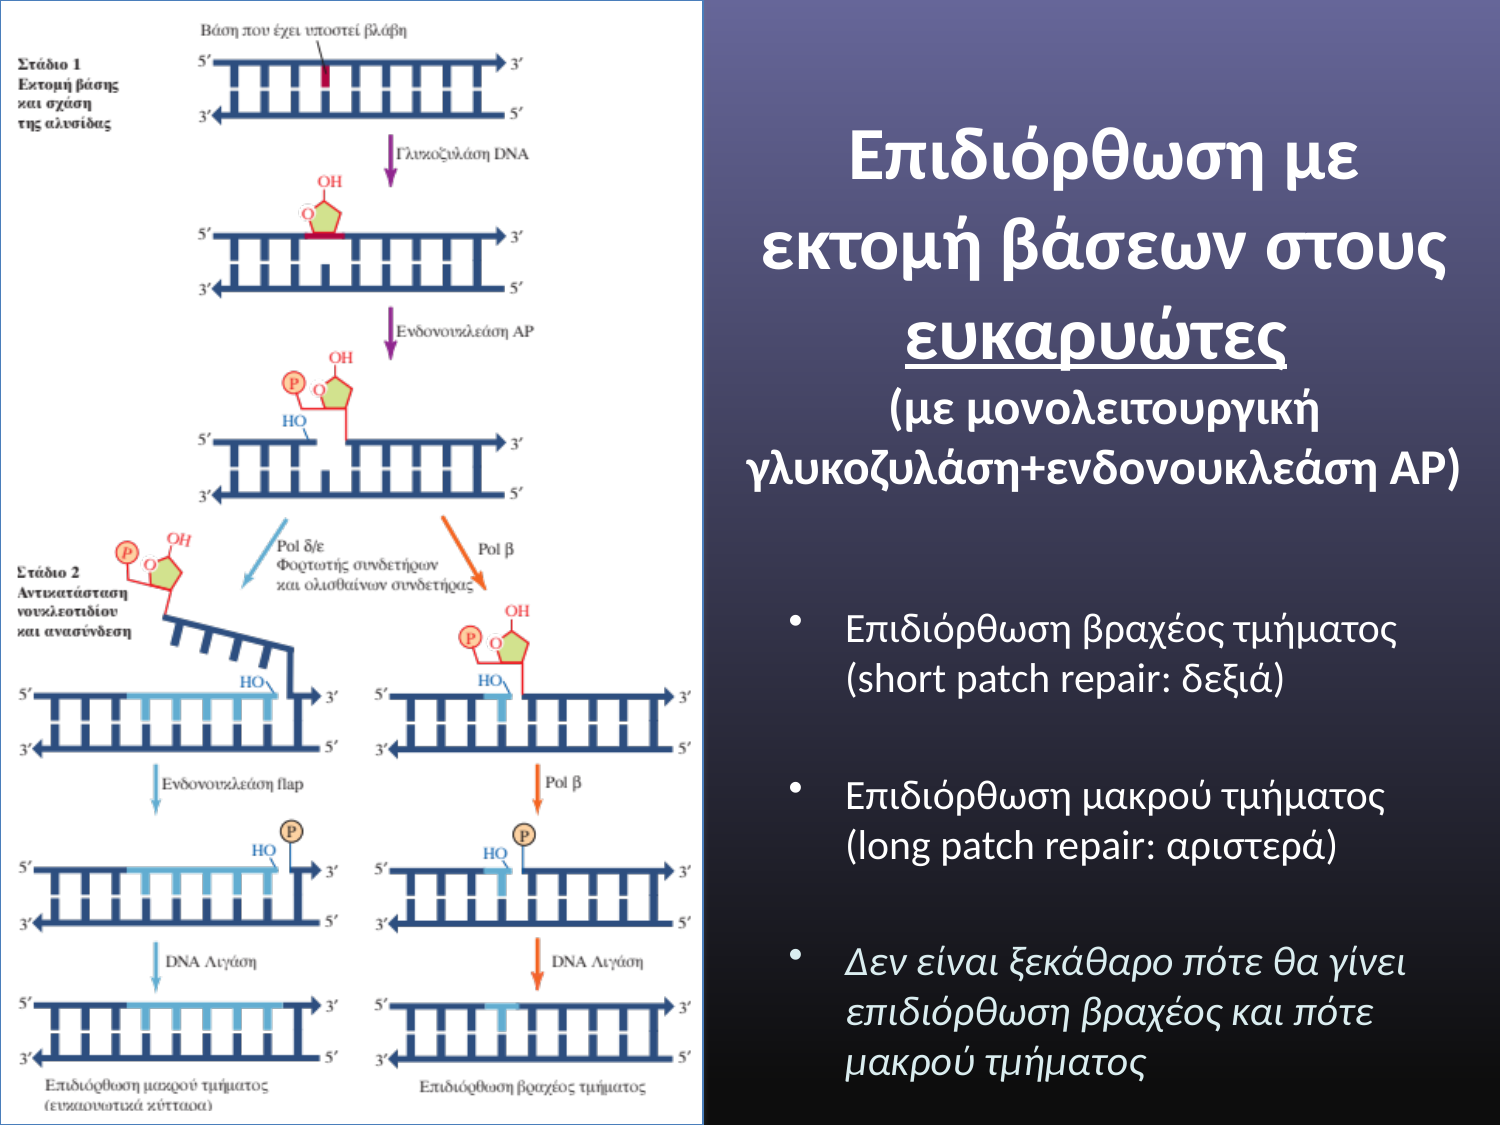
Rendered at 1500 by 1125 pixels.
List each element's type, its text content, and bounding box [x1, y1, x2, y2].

title Επιδιόρθωση με εκτομή βάσεων στους ευκαρυώτες (με μονολειτουργική γλυκοζυλάση+ενδονουκλεάση ΑΡ) [726, 111, 1483, 487]
picture [17, 21, 692, 1111]
text_box [0, 0, 703, 1125]
list Επιδιόρθωση βραχέος τμήματος (short patch repair: δεξιά) Επιδιόρθωση μακρού τμήματος (long patch repair: αριστερά) Δεν είναι ξεκάθαρο πότε θα γίνει επιδιόρθωση βραχέος και πότε μακρού τμήματος [773, 593, 1425, 1111]
